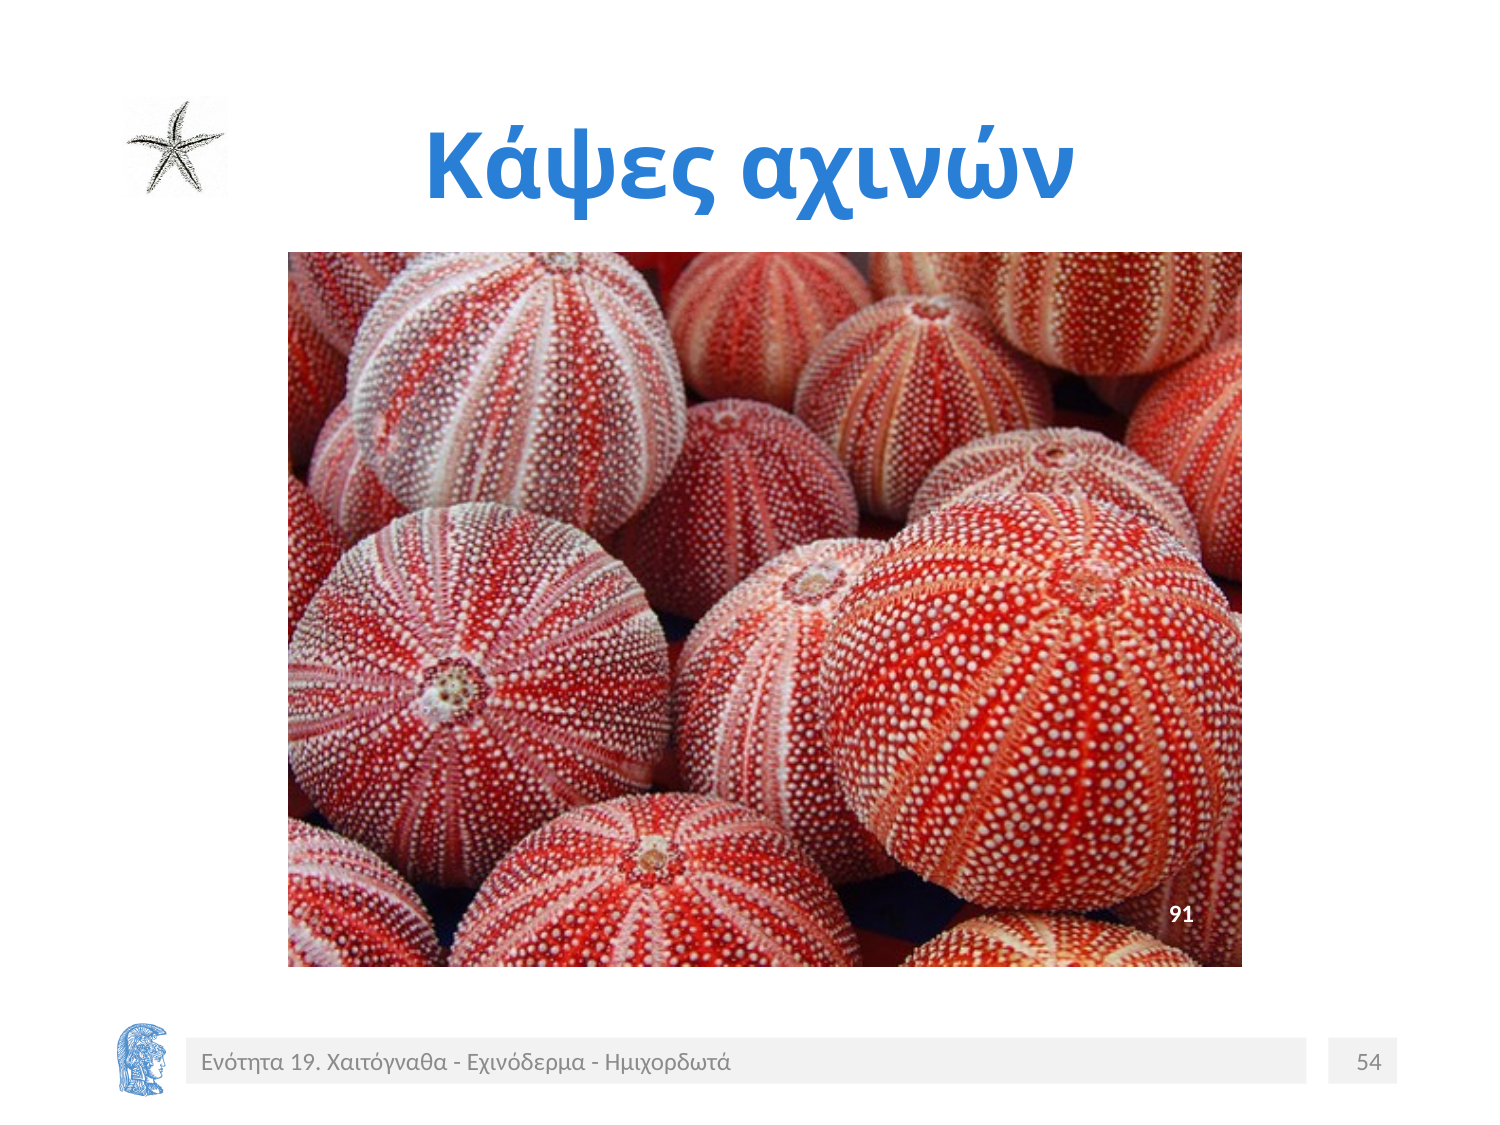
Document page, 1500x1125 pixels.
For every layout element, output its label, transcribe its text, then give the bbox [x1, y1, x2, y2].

picture [113, 1022, 176, 1099]
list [288, 252, 1242, 968]
footer Ενότητα 19. Χαιτόγναθα - Εχινόδερμα - Ημιχορδωτά [186, 1037, 1307, 1084]
title Κάψες αχινών [103, 59, 1397, 278]
slide_number 54 [1328, 1037, 1397, 1084]
